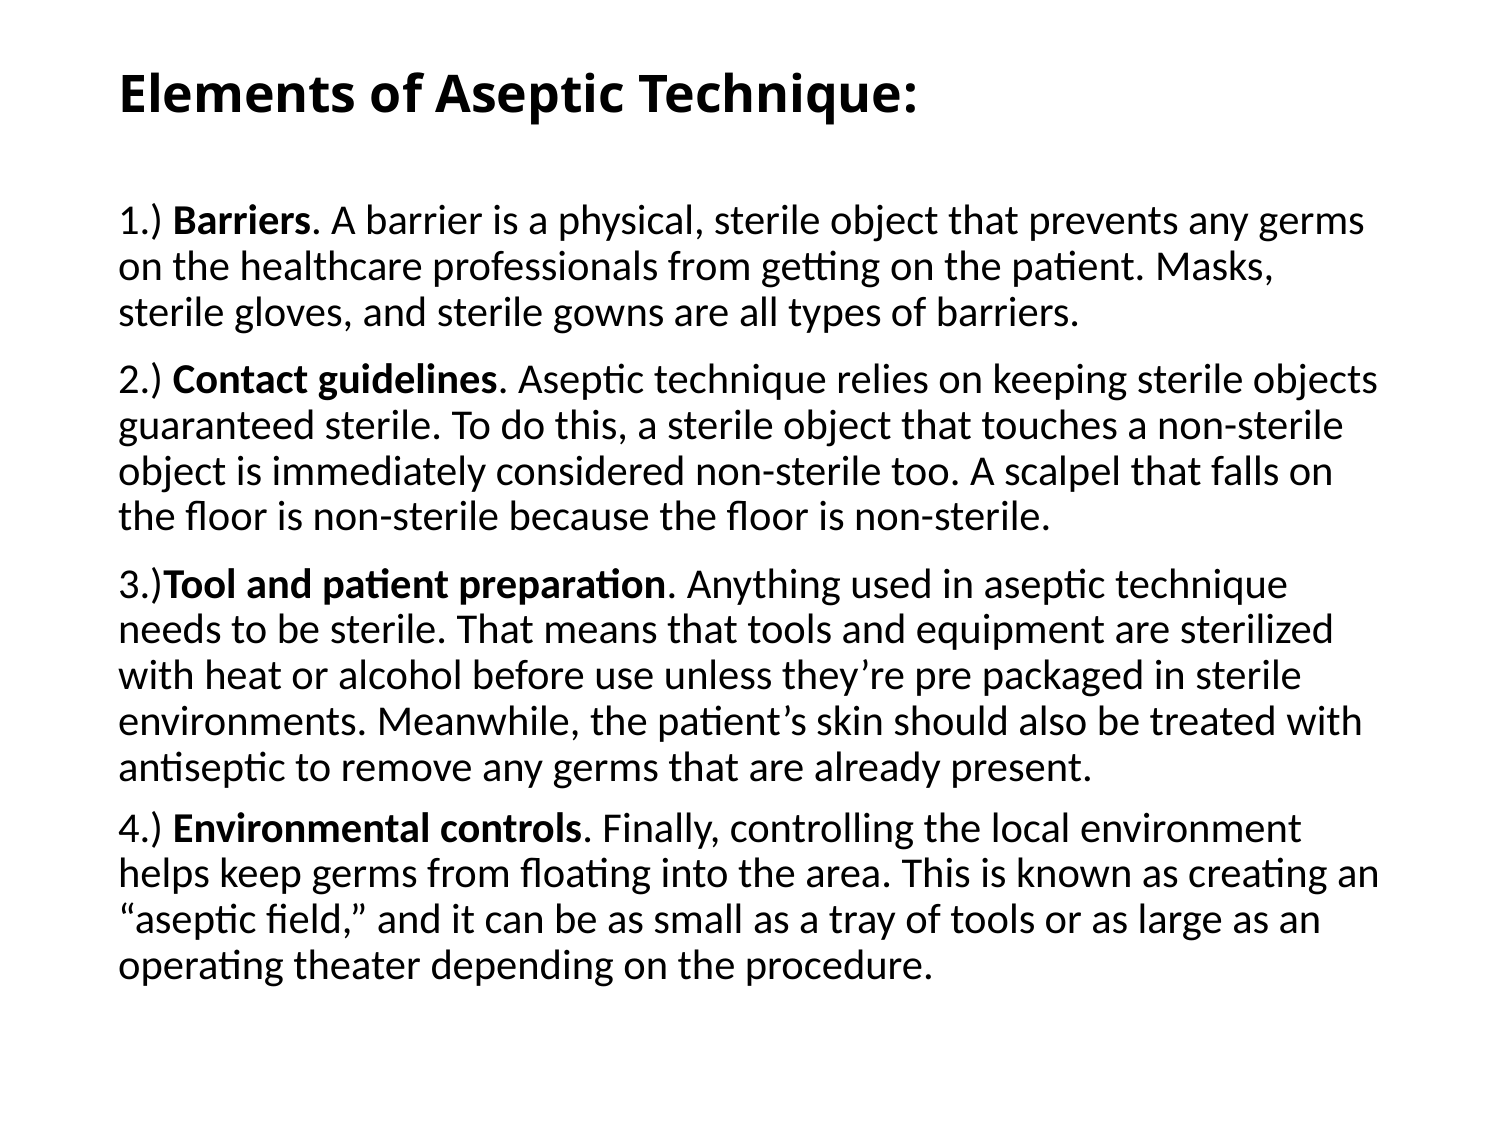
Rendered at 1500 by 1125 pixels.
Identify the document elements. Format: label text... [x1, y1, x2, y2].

list 1.) ‌Barriers. A barrier is a physical, sterile object that prevents any germs on the healthcare professionals from getting on the patient. Masks, sterile gloves, and sterile gowns are all types of barriers. 2.) ‌Contact guidelines. Aseptic technique relies on keeping sterile objects guaranteed sterile. To do this, a sterile object that touches a non-sterile object is immediately considered non-sterile too. A scalpel that falls on the floor is non-sterile because the floor is non-sterile. 3.)‌Tool and patient preparation. Anything used in aseptic technique needs to be sterile. That means that tools and equipment are sterilized with heat or alcohol before use unless they’re pre packaged in sterile environments. Meanwhile, the patient’s skin should also be treated with antiseptic to remove any germs that are already present. 4.) ‌Environmental controls. Finally, controlling the local environment helps keep germs from floating into the area. This is known as creating an “aseptic field,” and it can be as small as a tray of tools or as large as an operating theater depending on the procedure. [103, 190, 1397, 1014]
title Elements of Aseptic Technique: [103, 59, 1397, 131]
